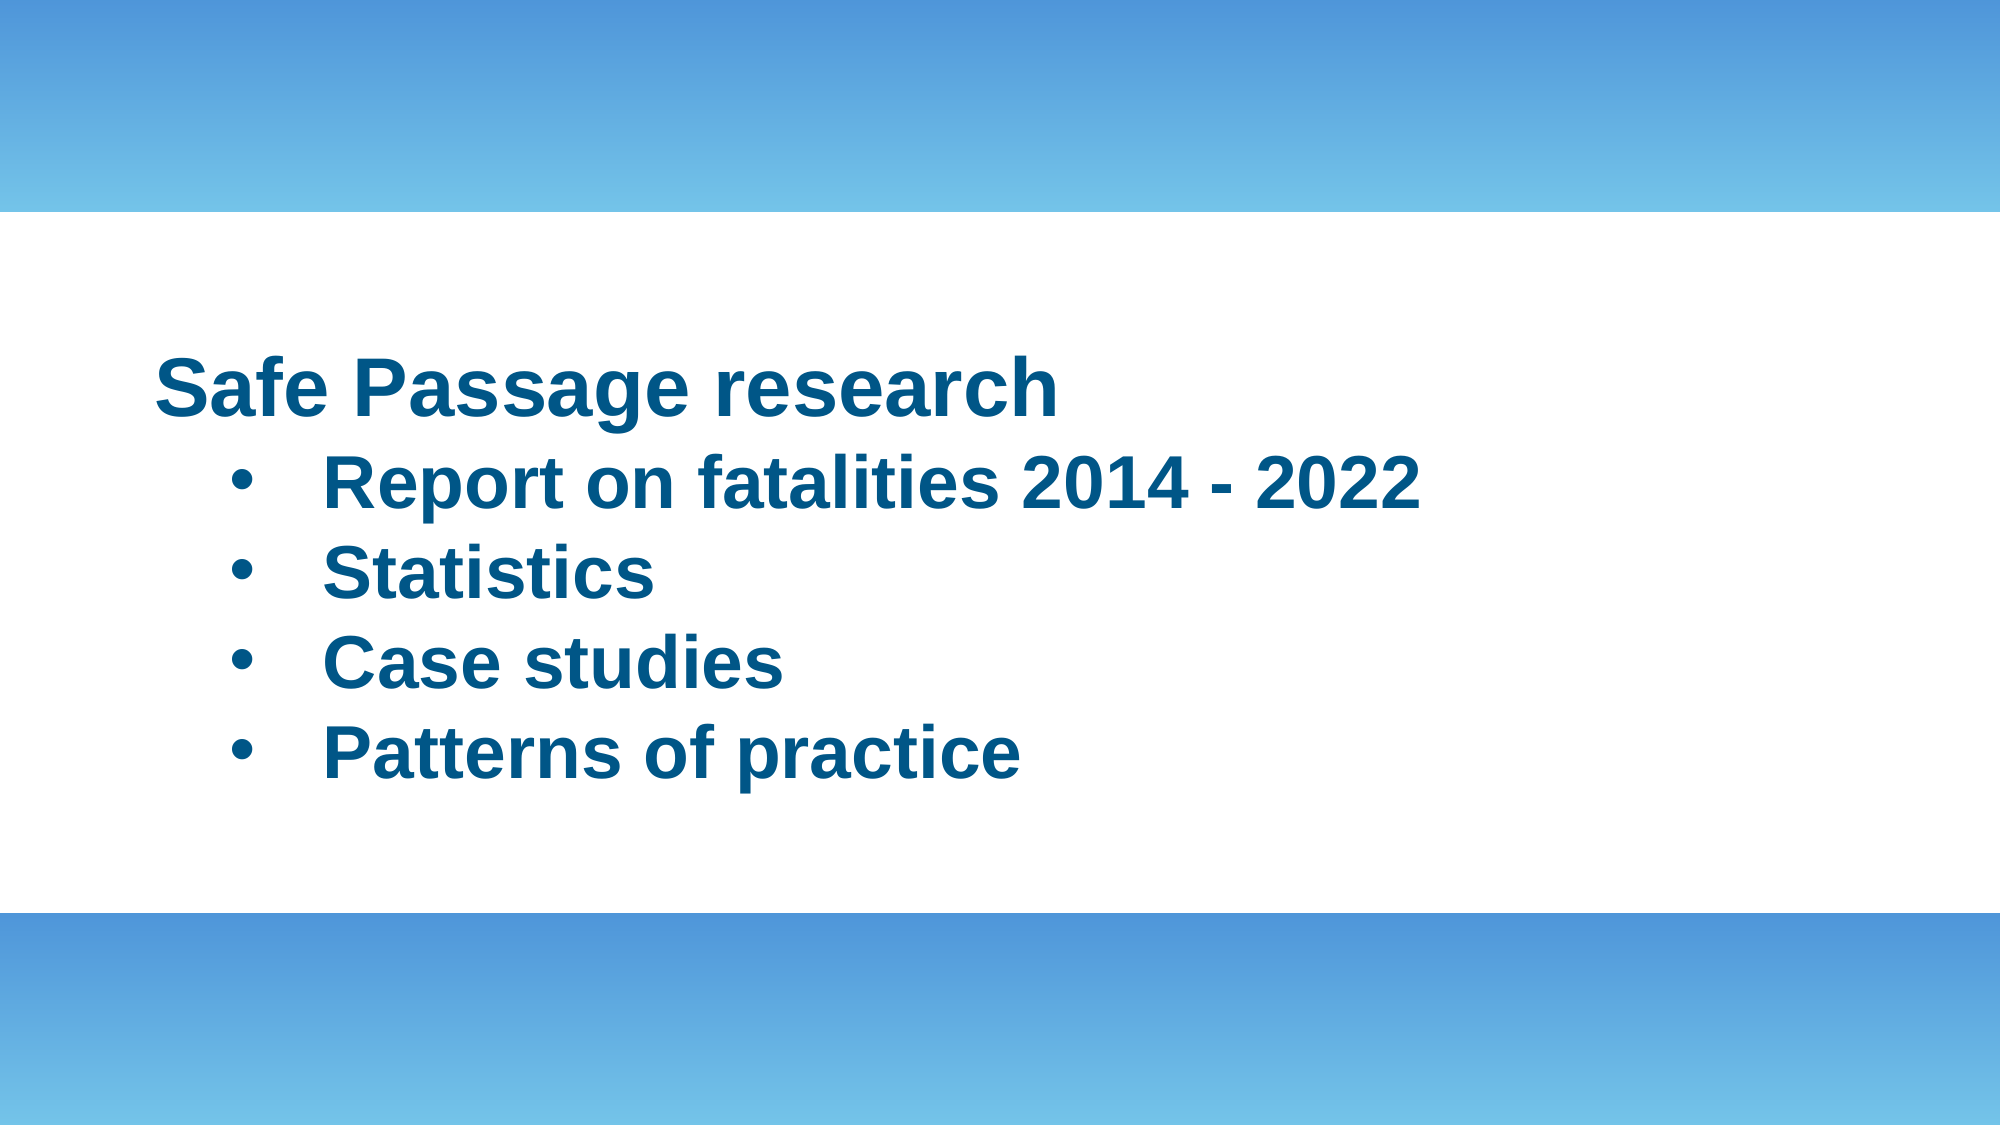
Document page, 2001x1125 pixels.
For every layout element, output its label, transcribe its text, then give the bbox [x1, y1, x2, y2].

text_box [0, 911, 2000, 1125]
text_box Safe Passage research Report on fatalities 2014 - 2022 Statistics Case studies Patterns of practice [139, 211, 1822, 948]
text_box [0, 0, 2000, 213]
